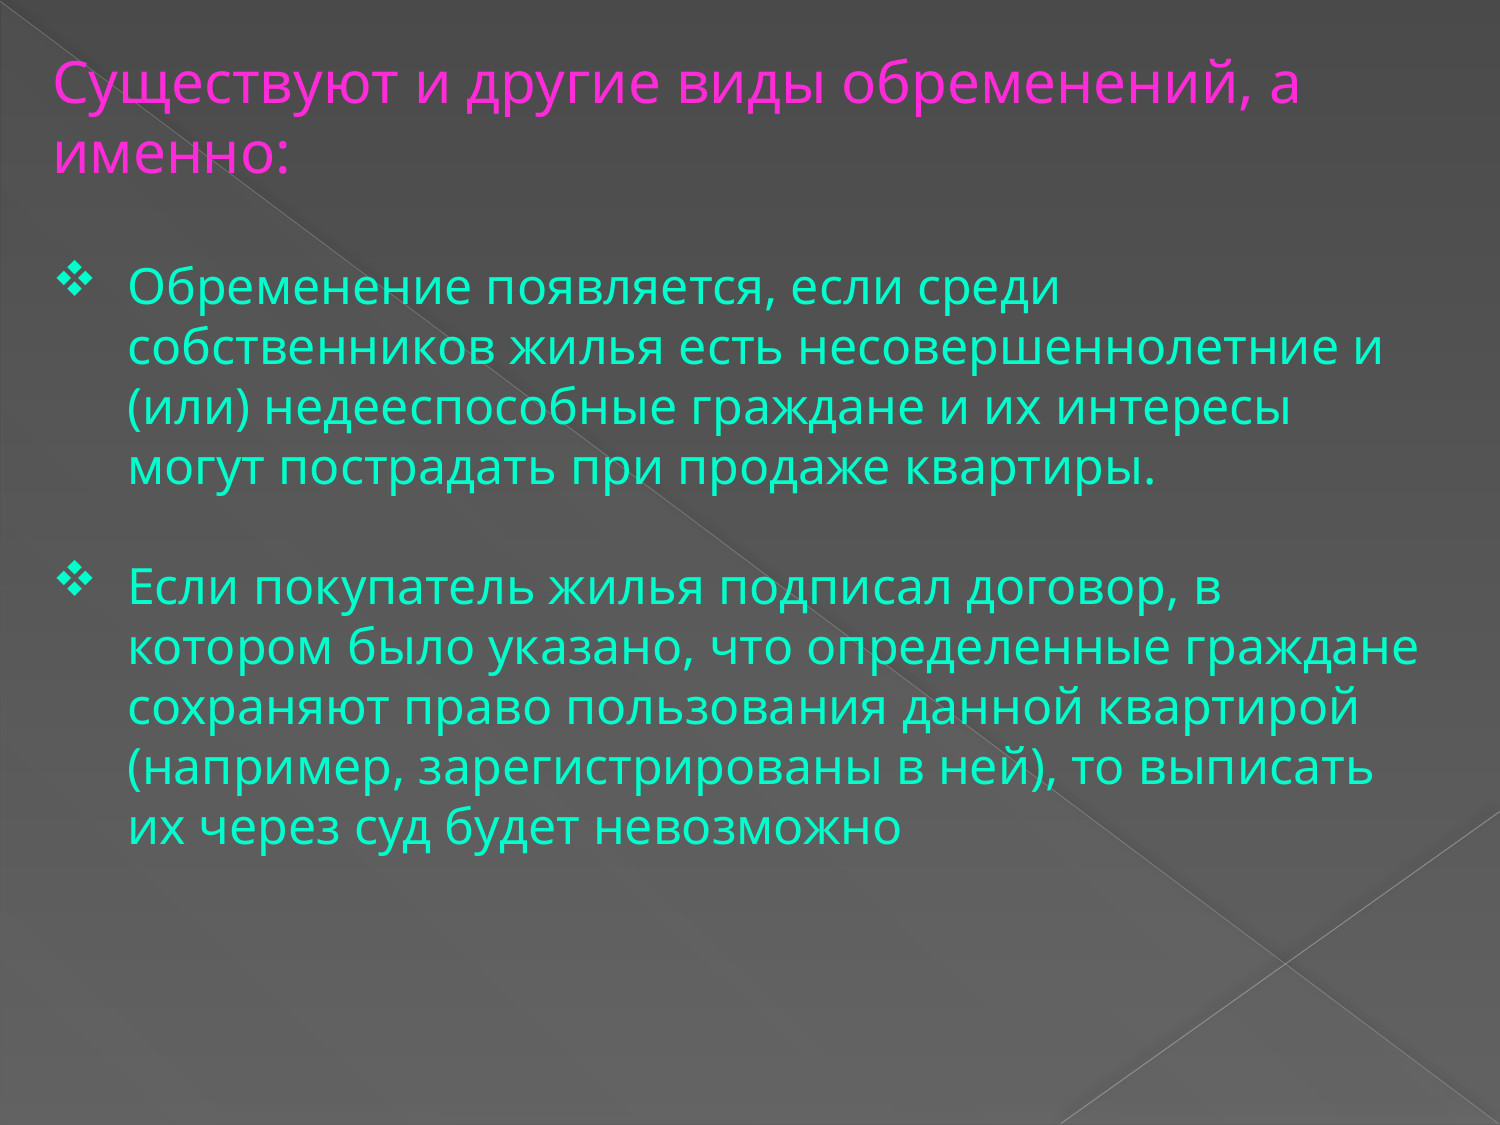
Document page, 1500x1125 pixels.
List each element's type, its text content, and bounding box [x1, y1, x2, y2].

text_box Существуют и другие виды обременений, а именно: Обременение появляется, если среди собственников жилья есть несовершеннолетние и (или) недееспособные граждане и их интересы могут пострадать при продаже квартиры. Если покупатель жилья подписал договор, в котором было указано, что определенные граждане сохраняют право пользования данной квартирой (например, зарегистрированы в ней), то выписать их через суд будет невозможно [37, 37, 1438, 933]
